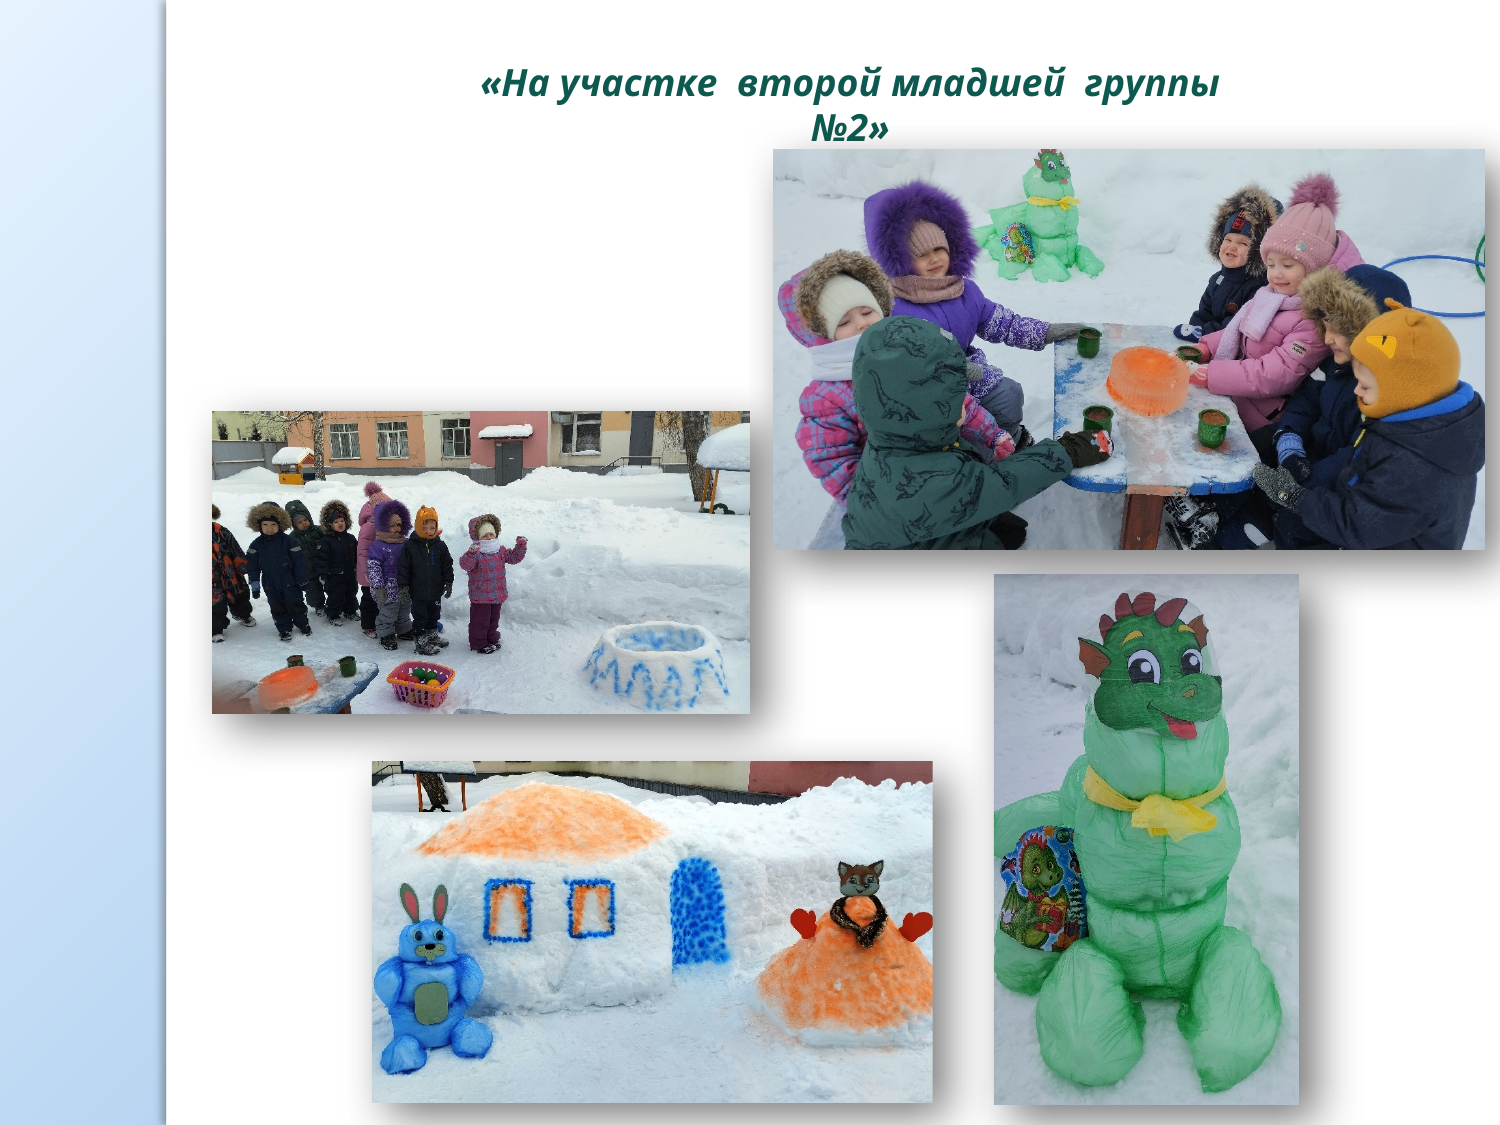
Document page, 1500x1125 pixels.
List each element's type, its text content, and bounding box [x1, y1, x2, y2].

picture [993, 573, 1300, 1105]
picture [212, 411, 751, 714]
picture [371, 761, 933, 1104]
picture [773, 149, 1485, 551]
text_box «На участке второй младшей группы №2» [442, 51, 1258, 157]
